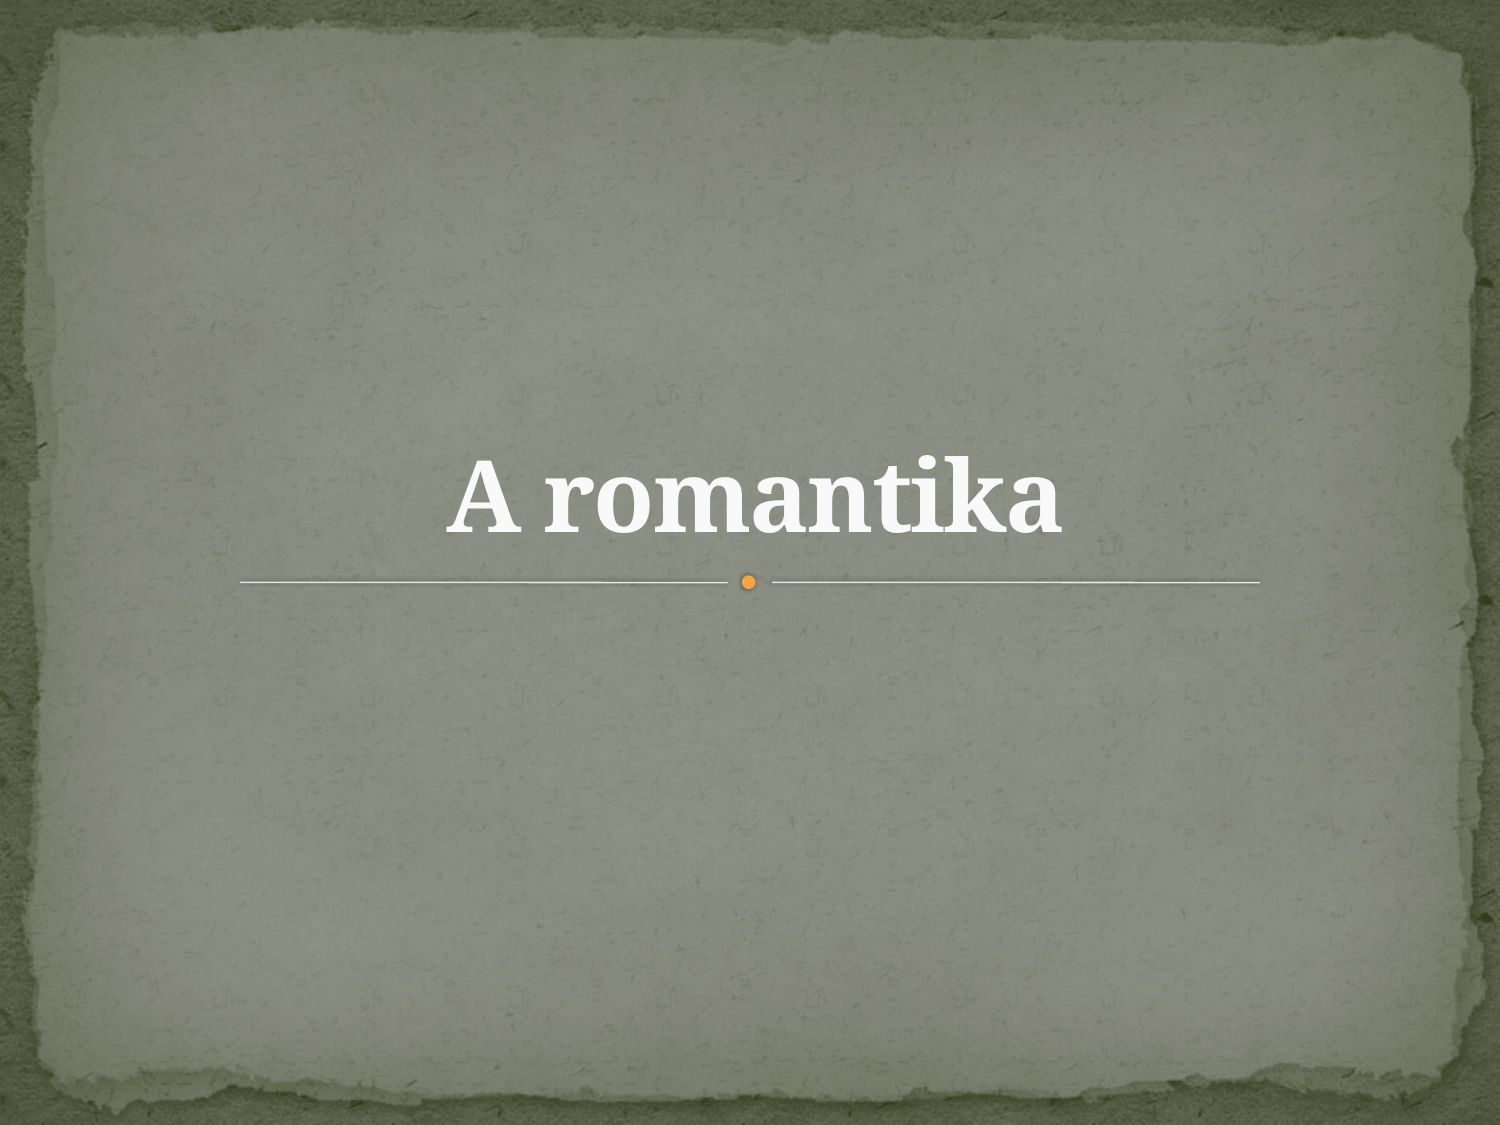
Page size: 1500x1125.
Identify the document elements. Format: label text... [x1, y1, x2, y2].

title A romantika [74, 235, 1438, 561]
